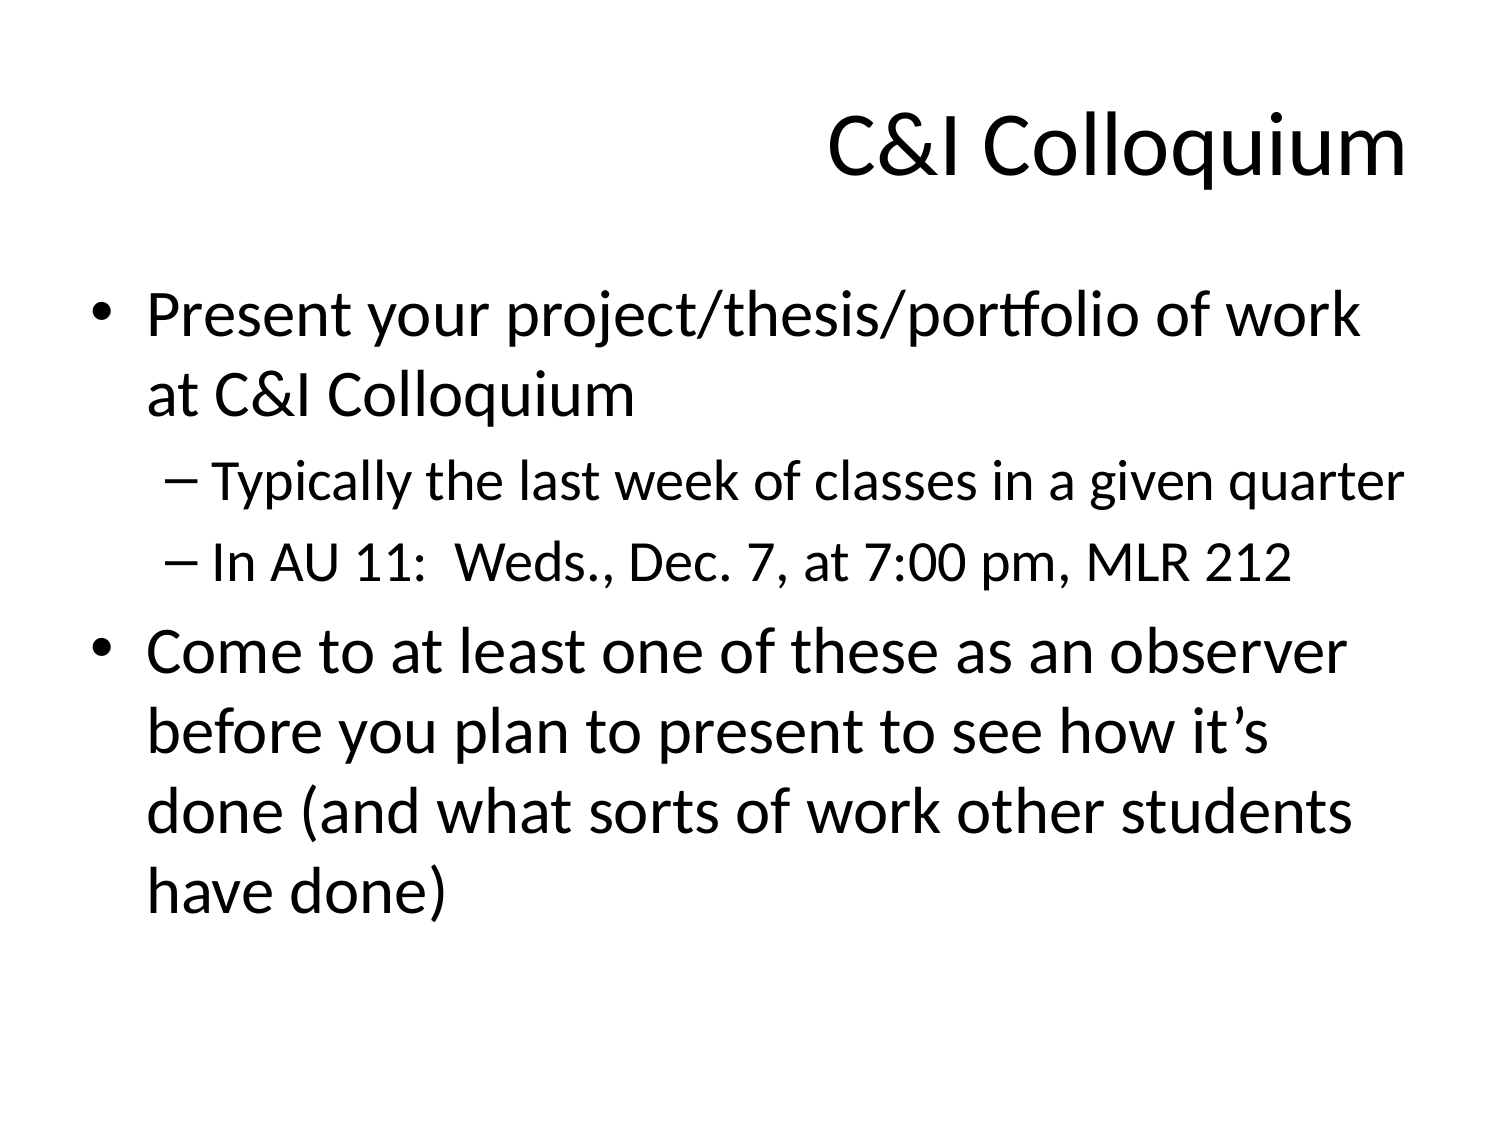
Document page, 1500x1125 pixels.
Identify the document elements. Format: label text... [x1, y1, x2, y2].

list Present your project/thesis/portfolio of work at C&I Colloquium Typically the last week of classes in a given quarter In AU 11: Weds., Dec. 7, at 7:00 pm, MLR 212 Come to at least one of these as an observer before you plan to present to see how it’s done (and what sorts of work other students have done) [75, 262, 1425, 1005]
title C&I Colloquium [75, 45, 1425, 233]
